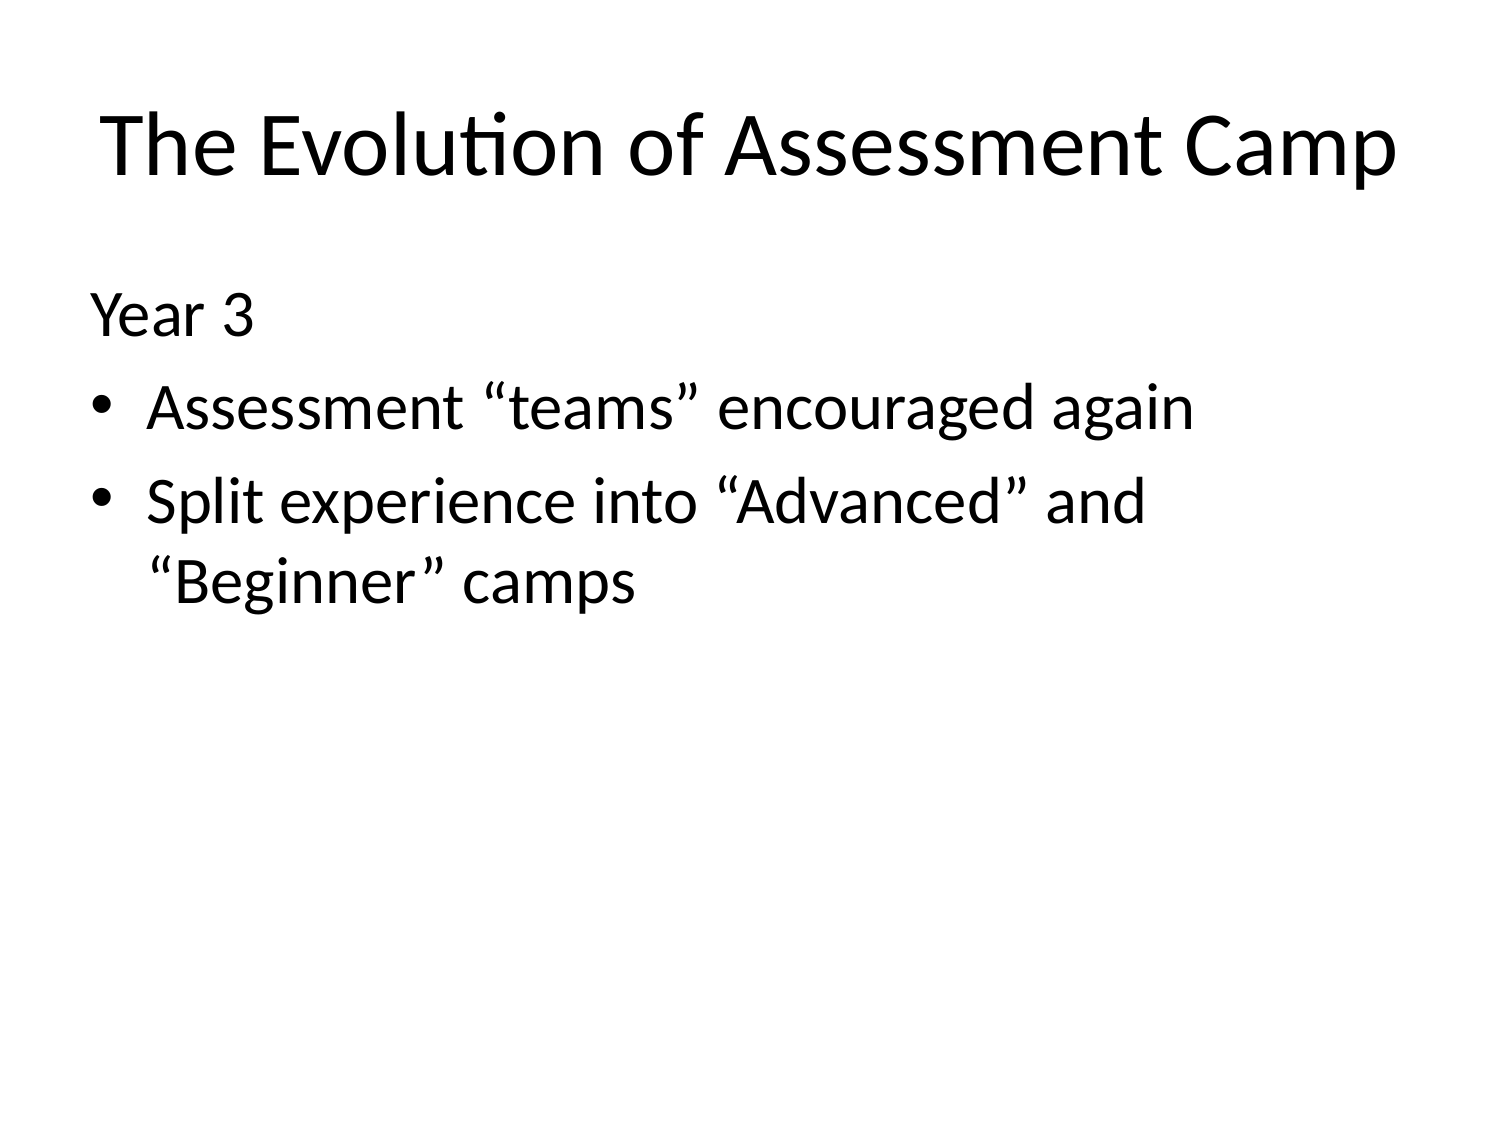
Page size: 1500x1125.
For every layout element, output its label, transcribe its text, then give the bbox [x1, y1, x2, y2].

title The Evolution of Assessment Camp [75, 45, 1425, 233]
list Year 3 Assessment “teams” encouraged again Split experience into “Advanced” and “Beginner” camps [75, 262, 1425, 1005]
